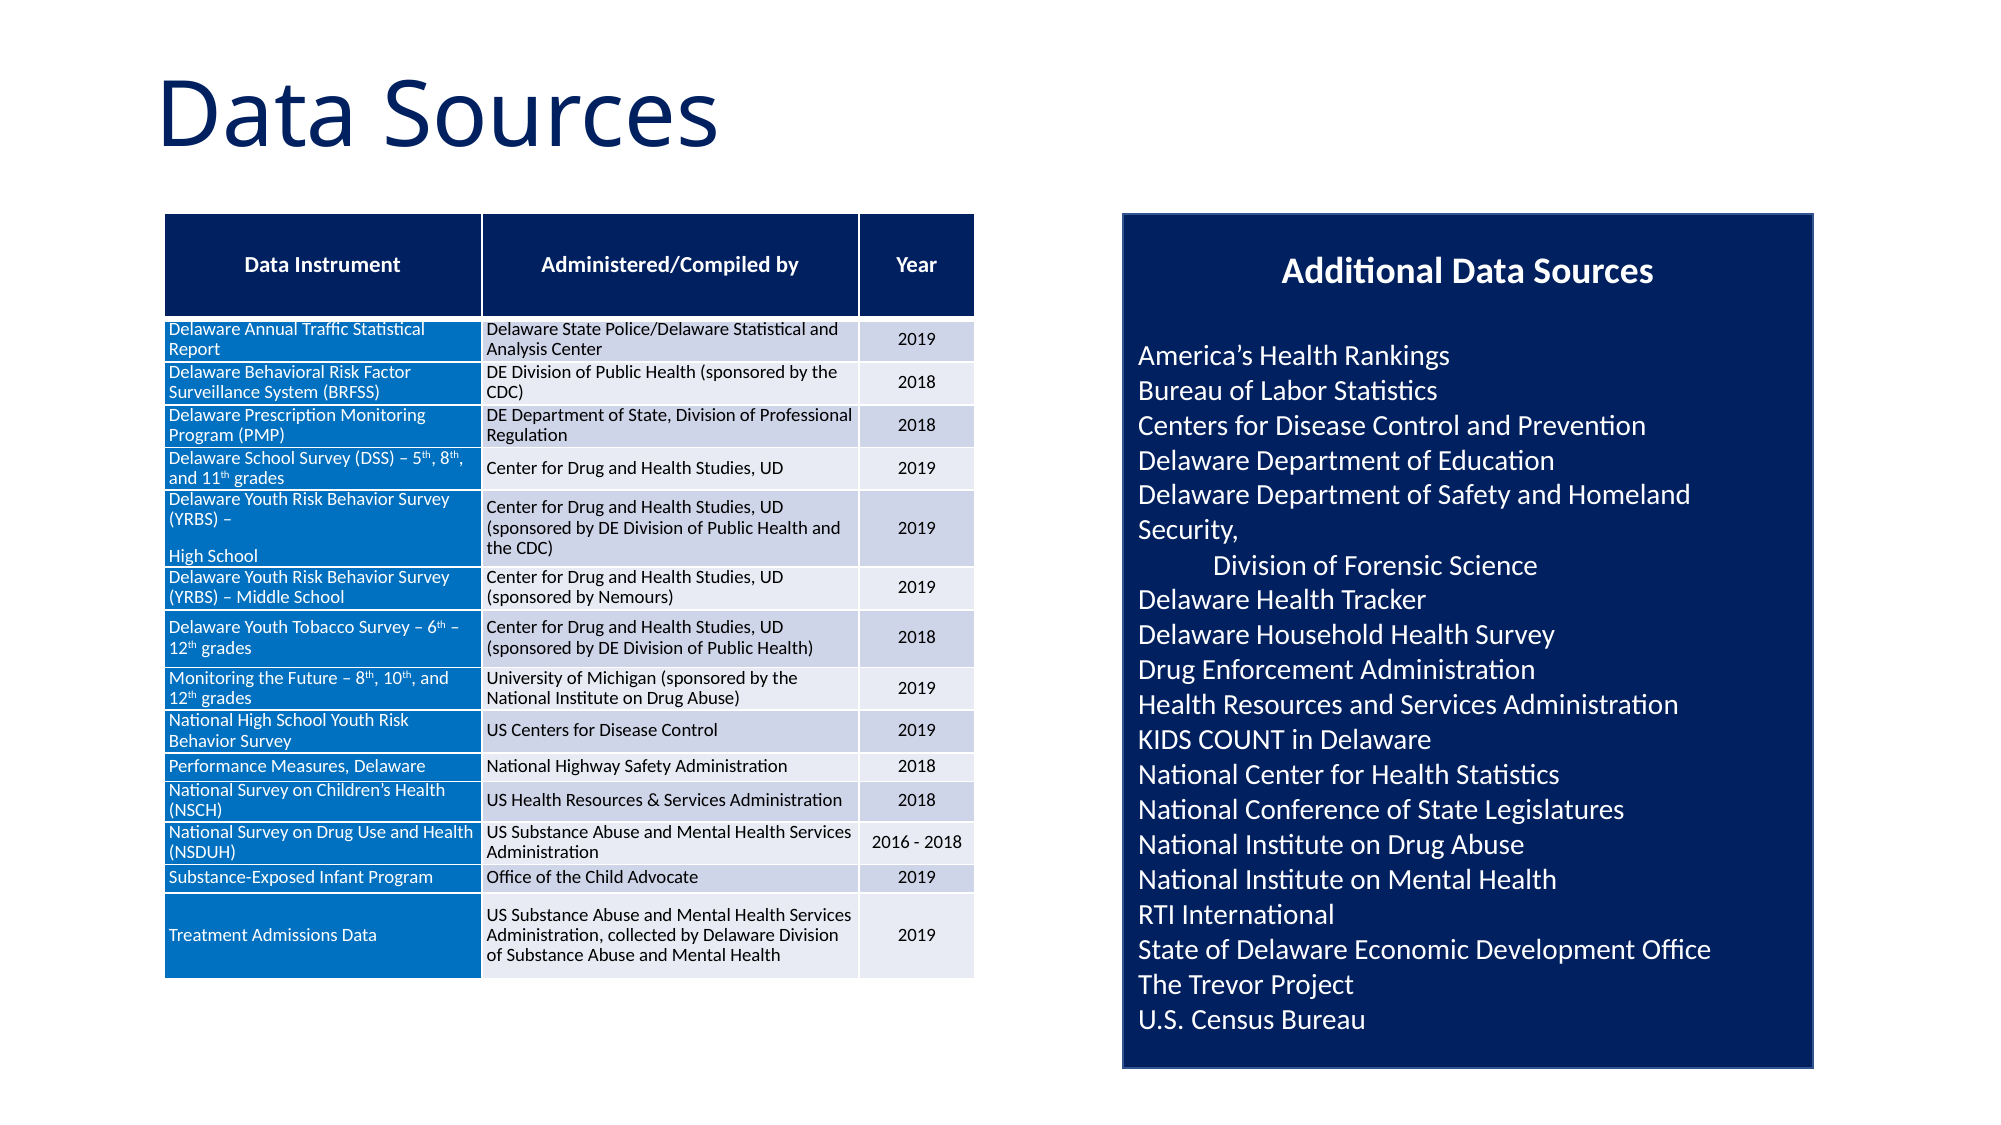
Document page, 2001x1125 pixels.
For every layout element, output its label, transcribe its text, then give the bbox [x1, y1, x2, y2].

table_cell 2019 [860, 568, 974, 609]
table_cell Delaware Youth Risk Behavior Survey (YRBS) – High School [165, 491, 481, 566]
table_cell National Survey on Children’s Health (NSCH) [165, 782, 481, 821]
table_cell National High School Youth Risk Behavior Survey [165, 711, 481, 752]
table_header Year [860, 214, 974, 316]
title Data Sources [140, 20, 1809, 214]
table_cell Delaware Prescription Monitoring Program (PMP) [165, 406, 481, 447]
table_header Administered/Compiled by [483, 214, 858, 316]
table_cell 2019 [860, 668, 974, 709]
table_cell 2018 [860, 754, 974, 781]
table_cell Delaware Annual Traffic Statistical Report [165, 322, 481, 361]
table_cell Delaware Youth Risk Behavior Survey (YRBS) – Middle School [165, 568, 481, 609]
table_cell Delaware School Survey (DSS) – 5th, 8th, and 11th grades [165, 448, 481, 489]
table_cell 2018 [860, 406, 974, 447]
table_cell 2019 [860, 491, 974, 566]
table_cell US Substance Abuse and Mental Health Services Administration [483, 823, 858, 864]
table_cell Delaware State Police/Delaware Statistical and Analysis Center [483, 322, 858, 361]
table_cell 2018 [860, 363, 974, 404]
table_cell 2019 [860, 865, 974, 892]
table_cell Center for Drug and Health Studies, UD (sponsored by DE Division of Public Health) [483, 611, 858, 667]
table_cell Center for Drug and Health Studies, UD (sponsored by Nemours) [483, 568, 858, 609]
table_cell Treatment Admissions Data [165, 894, 481, 978]
table_cell 2019 [860, 711, 974, 752]
table_cell US Substance Abuse and Mental Health Services Administration, collected by Delaware Division of Substance Abuse and Mental Health [483, 894, 858, 978]
table_cell 2018 [860, 611, 974, 667]
table_cell Delaware Youth Tobacco Survey – 6th – 12th grades [165, 611, 481, 667]
table_cell 2019 [860, 448, 974, 489]
table_cell DE Department of State, Division of Professional Regulation [483, 406, 858, 447]
table_cell National Highway Safety Administration [483, 754, 858, 781]
table_cell Center for Drug and Health Studies, UD [483, 448, 858, 489]
text_box Additional Data Sources America’s Health Rankings Bureau of Labor Statistics Centers for Disease Control and Prevention Delaware Department of Education Delaware Department of Safety and Homeland Security, Division of Forensic Science Delaware Health Tracker Delaware Household Health Survey Drug Enforcement Administration Health Resources and Services Administration KIDS COUNT in Delaware National Center for Health Statistics National Conference of State Legislatures National Institute on Drug Abuse National Institute on Mental Health RTI International State of Delaware Economic Development Office The Trevor Project U.S. Census Bureau [1122, 213, 1814, 1069]
table_cell National Survey on Drug Use and Health (NSDUH) [165, 823, 481, 864]
table_cell DE Division of Public Health (sponsored by the CDC) [483, 363, 858, 404]
table_cell Office of the Child Advocate [483, 865, 858, 892]
table_cell 2016 - 2018 [860, 823, 974, 864]
table_cell 2019 [860, 322, 974, 361]
table_cell Delaware Behavioral Risk Factor Surveillance System (BRFSS) [165, 363, 481, 404]
table_cell US Centers for Disease Control [483, 711, 858, 752]
table_cell 2018 [860, 782, 974, 821]
table_cell Center for Drug and Health Studies, UD (sponsored by DE Division of Public Health and the CDC) [483, 491, 858, 566]
table_header Data Instrument [165, 214, 481, 316]
table_cell US Health Resources & Services Administration [483, 782, 858, 821]
table_cell Performance Measures, Delaware [165, 754, 481, 781]
table_cell Monitoring the Future – 8th, 10th, and 12th grades [165, 668, 481, 709]
table_cell Substance-Exposed Infant Program [165, 865, 481, 892]
table_cell University of Michigan (sponsored by the National Institute on Drug Abuse) [483, 668, 858, 709]
table_cell 2019 [860, 894, 974, 978]
